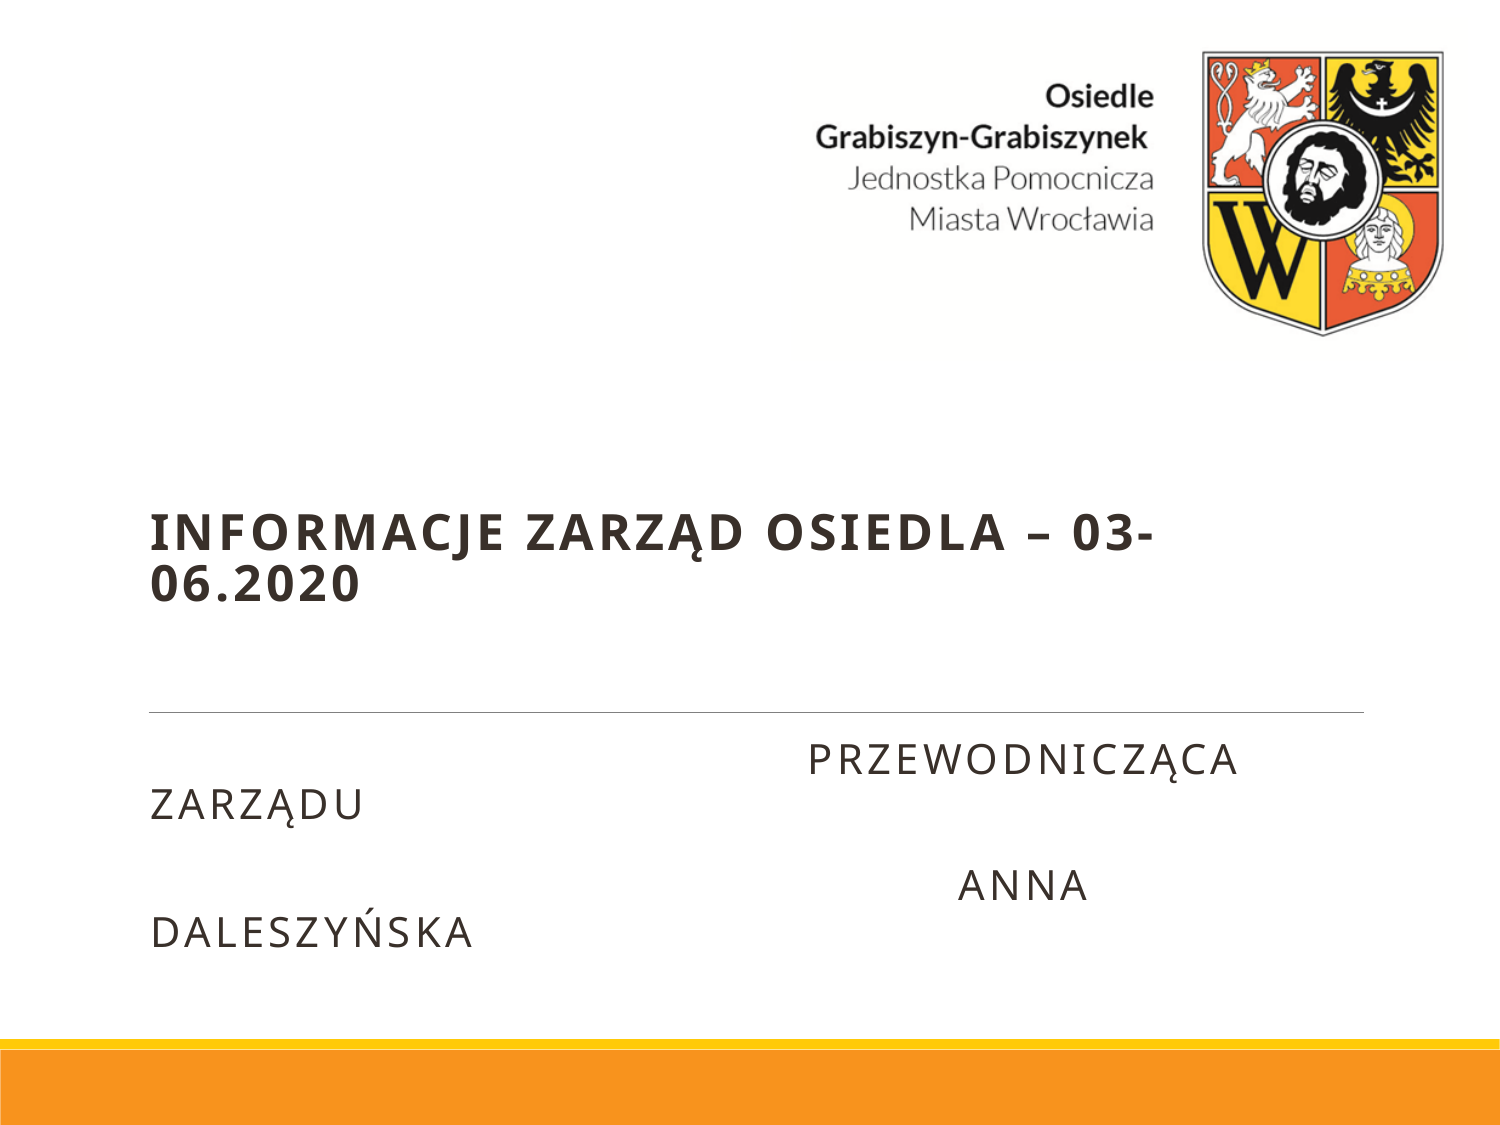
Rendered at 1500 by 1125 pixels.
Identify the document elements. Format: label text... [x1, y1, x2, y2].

picture [790, 17, 1468, 362]
title Informacje Zarząd osiedla – 03-06.2020 [135, 124, 1373, 710]
subtitle Przewodnicząca Zarządu Anna Daleszyńska [135, 730, 1373, 919]
